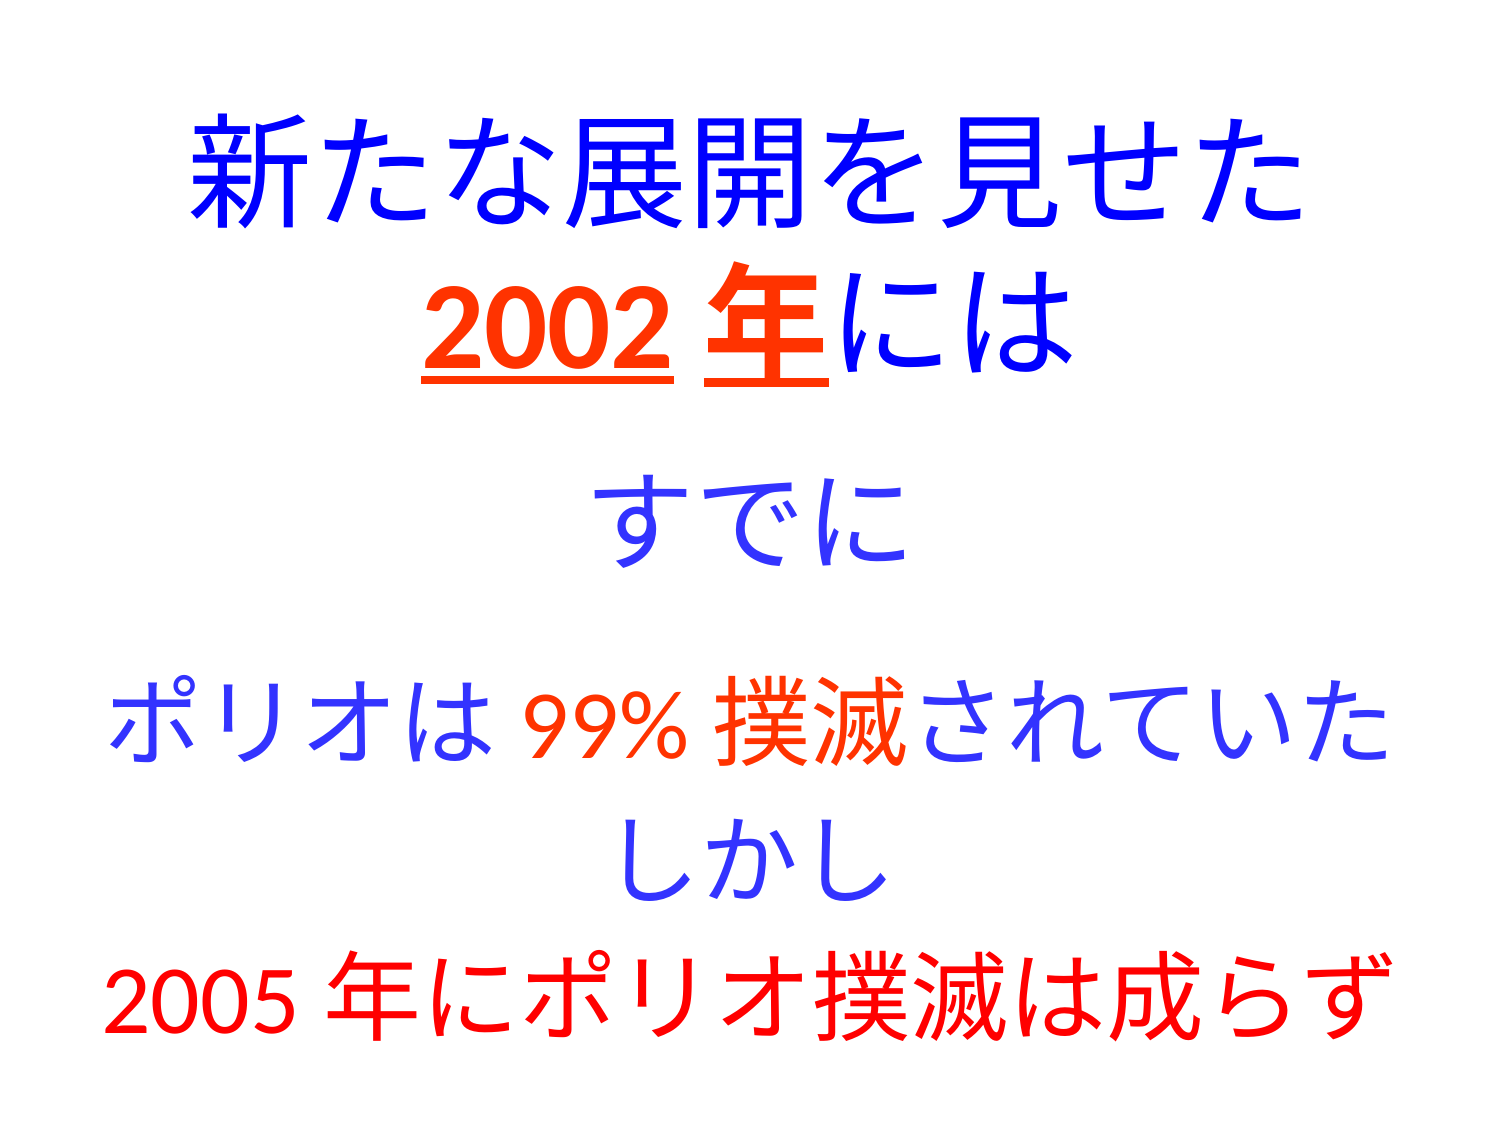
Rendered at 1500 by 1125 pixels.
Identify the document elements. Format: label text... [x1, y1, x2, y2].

title 新たな展開を見せた 2002年には [75, 66, 1425, 373]
list すでに ポリオは99%撲滅されていた しかし 2005年にポリオ撲滅は成らず [75, 373, 1425, 1071]
